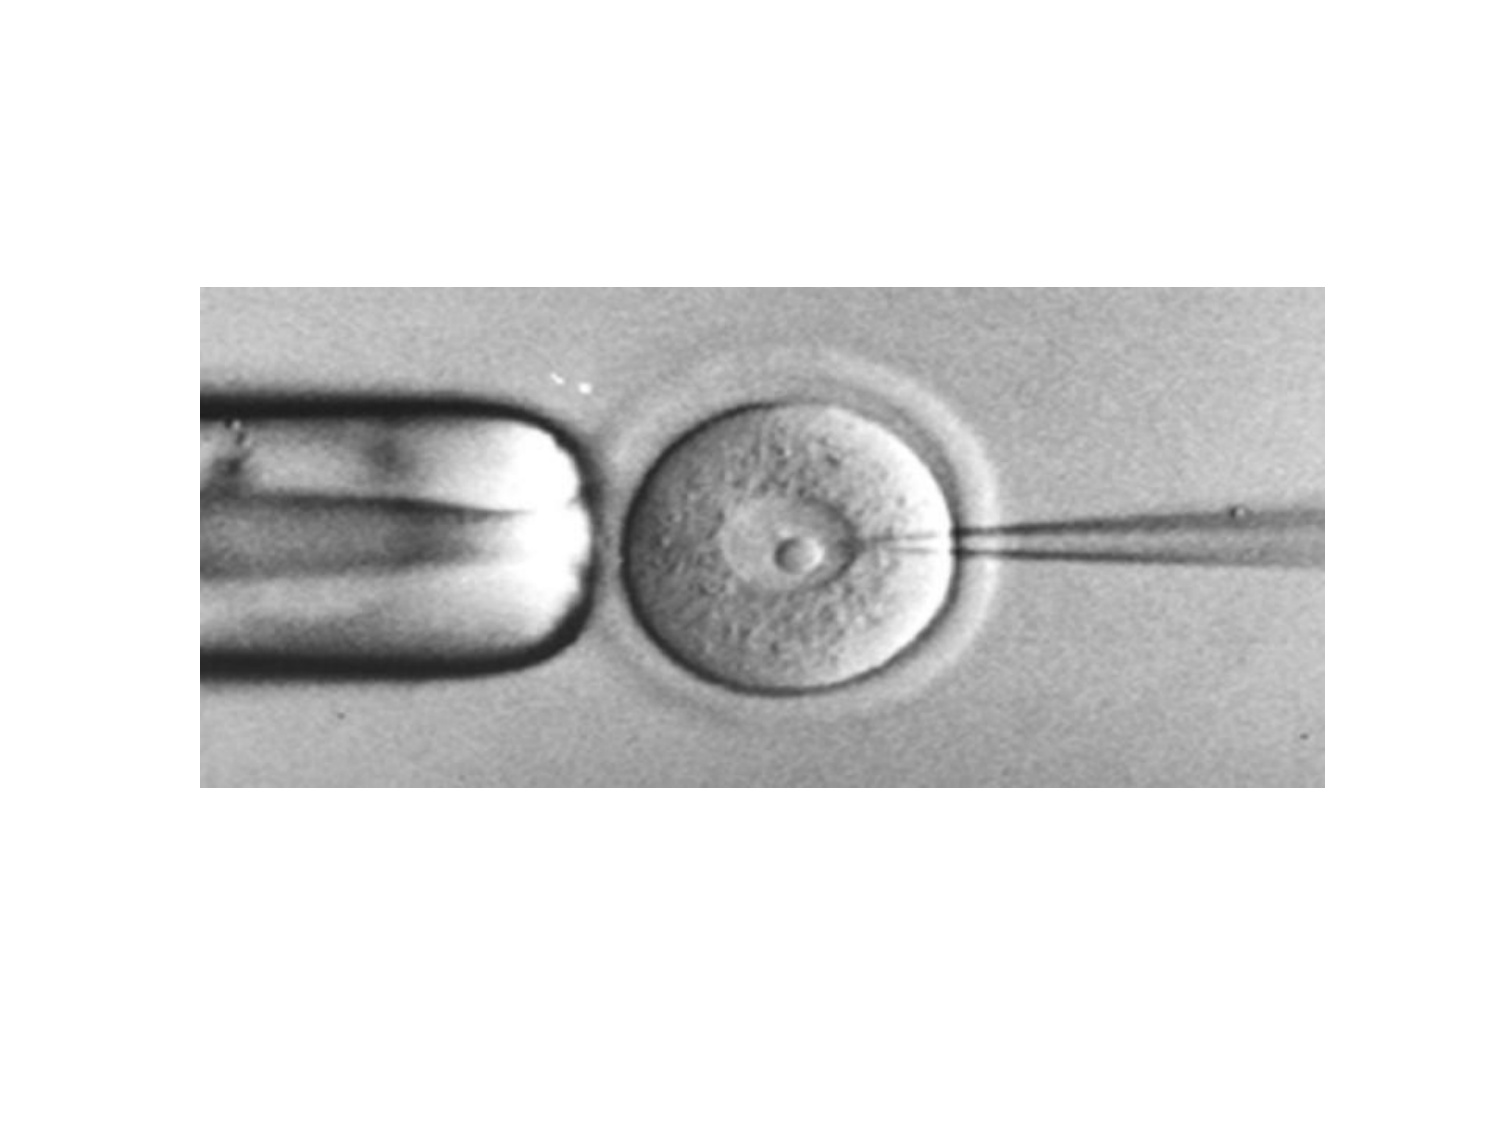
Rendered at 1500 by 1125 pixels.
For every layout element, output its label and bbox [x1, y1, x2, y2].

picture [199, 287, 1326, 788]
